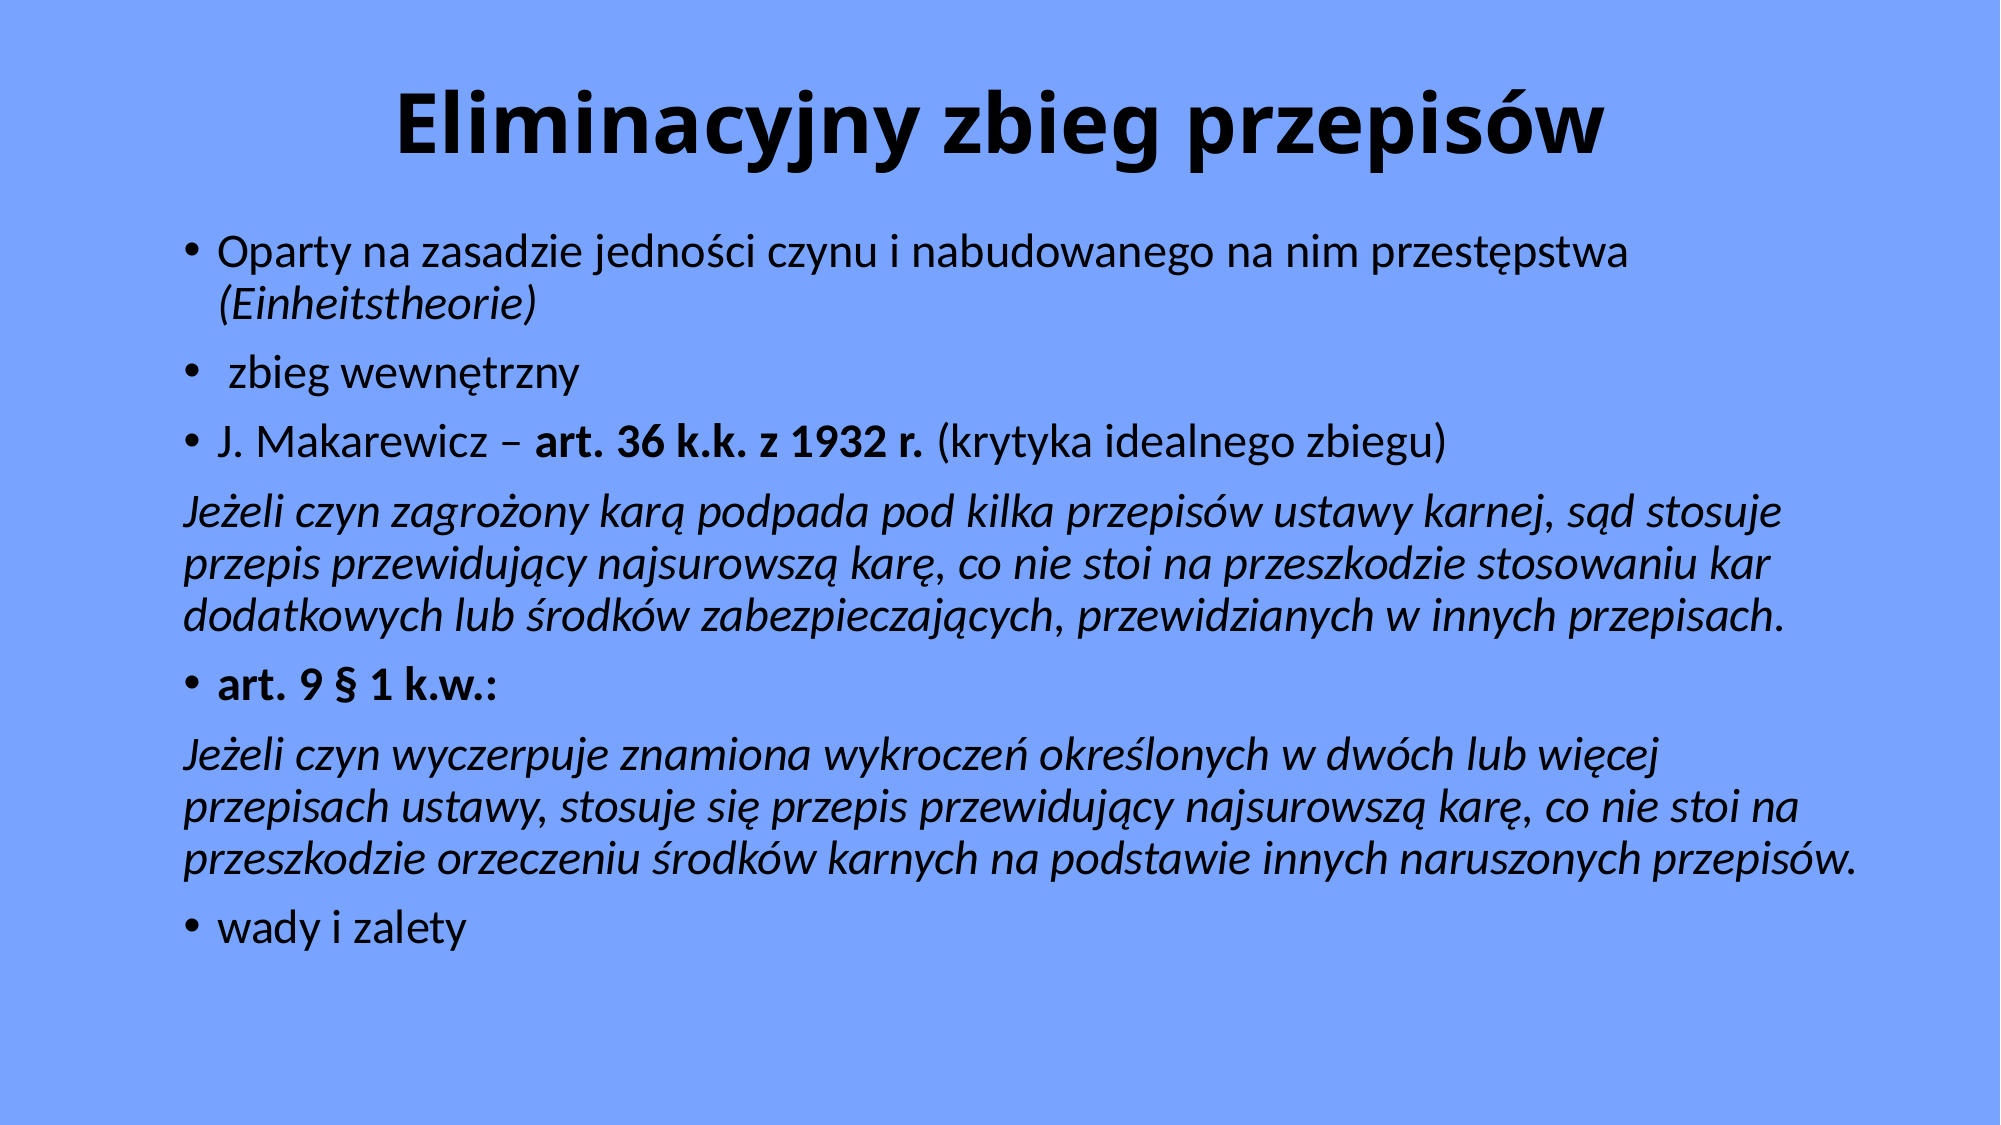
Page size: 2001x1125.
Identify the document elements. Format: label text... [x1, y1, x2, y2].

title Eliminacyjny zbieg przepisów [137, 59, 1863, 193]
list Oparty na zasadzie jedności czynu i nabudowanego na nim przestępstwa (Einheitstheorie) zbieg wewnętrzny J. Makarewicz – art. 36 k.k. z 1932 r. (krytyka idealnego zbiegu) Jeżeli czyn zagrożony karą podpada pod kilka przepisów ustawy karnej, sąd stosuje przepis przewidujący najsurowszą karę, co nie stoi na przeszkodzie stosowaniu kar dodatkowych lub środków zabezpieczających, przewidzianych w innych przepisach. art. 9 § 1 k.w.: Jeżeli czyn wyczerpuje znamiona wykroczeń określonych w dwóch lub więcej przepisach ustawy, stosuje się przepis przewidujący najsurowszą karę, co nie stoi na przeszkodzie orzeczeniu środków karnych na podstawie innych naruszonych przepisów. wady i zalety [168, 217, 1894, 1010]
